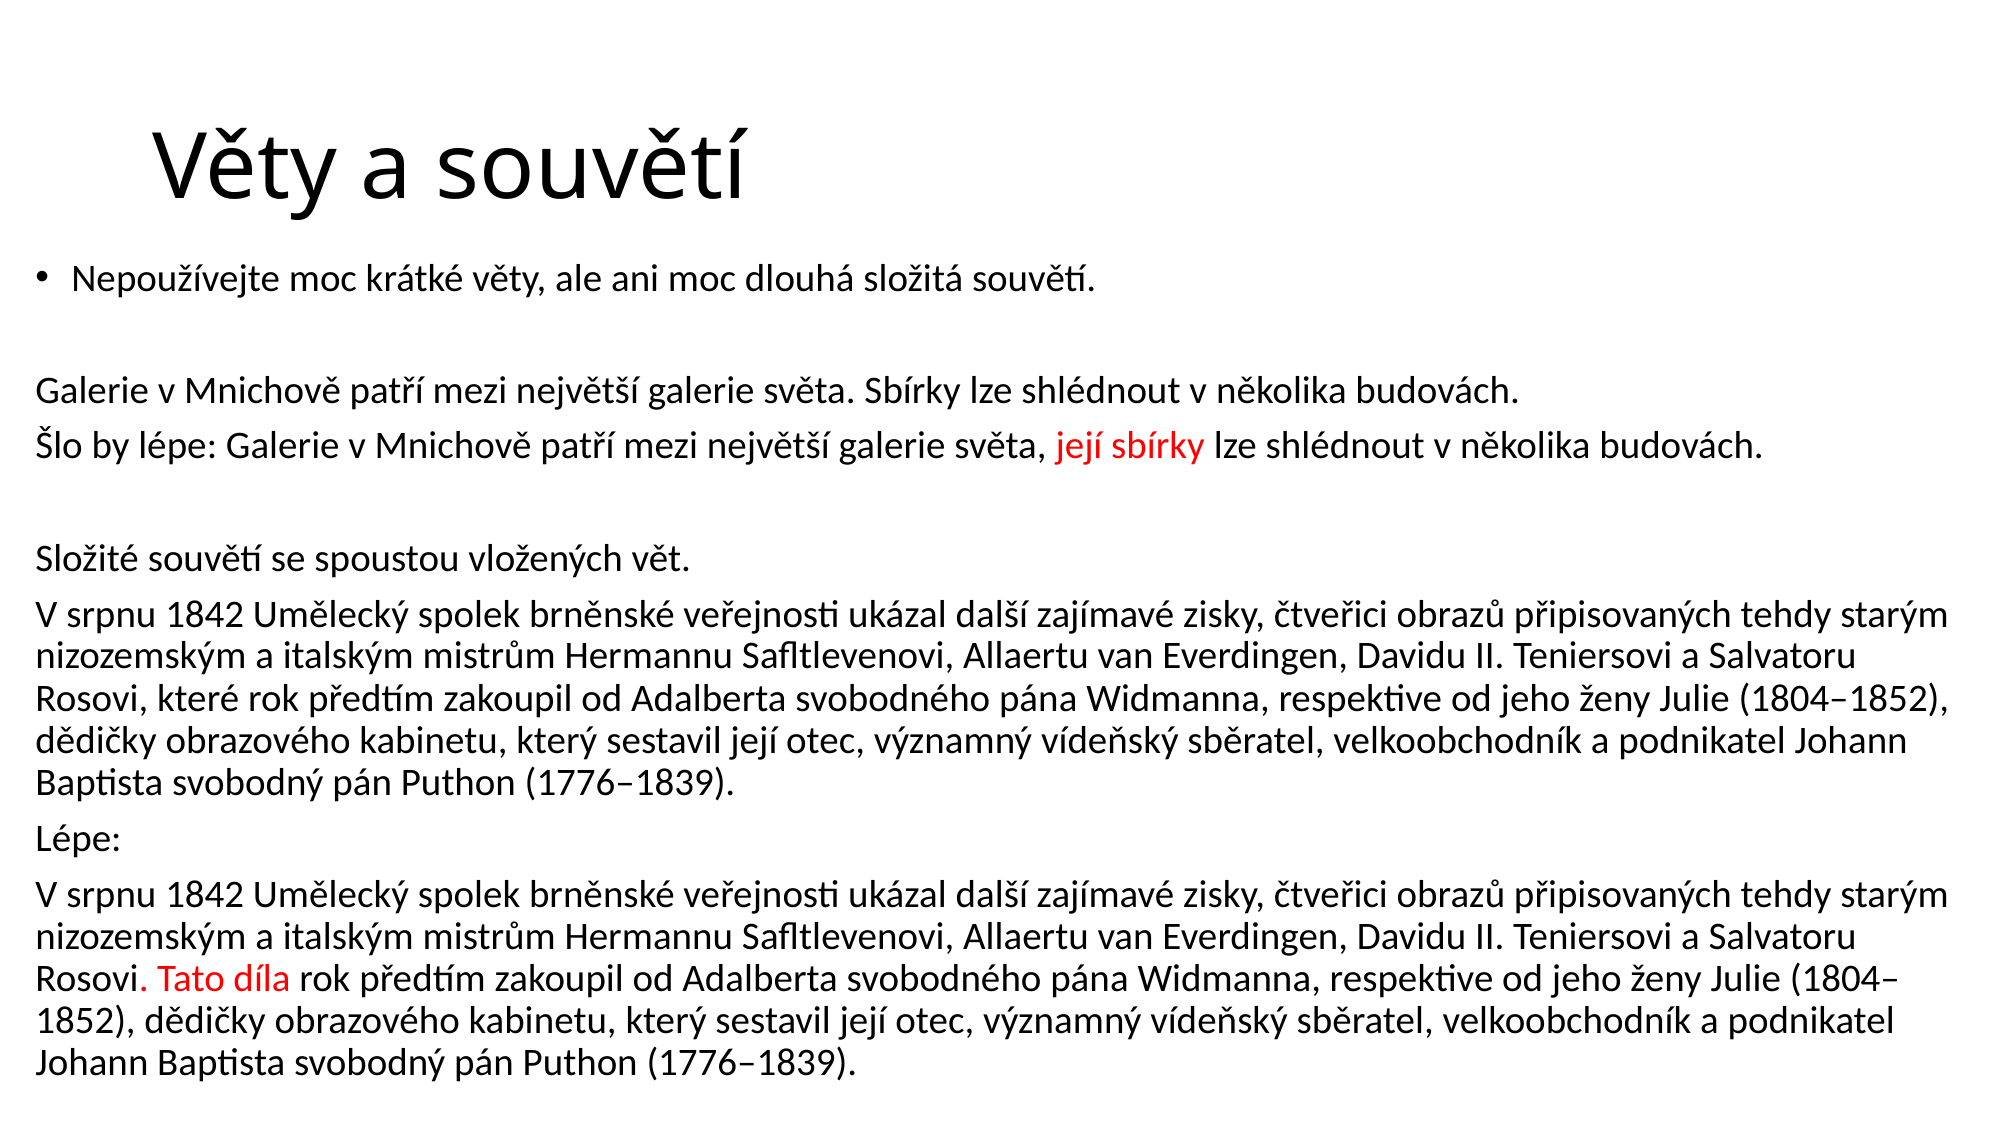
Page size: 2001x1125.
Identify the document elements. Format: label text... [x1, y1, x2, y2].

list Nepoužívejte moc krátké věty, ale ani moc dlouhá složitá souvětí. Galerie v Mnichově patří mezi největší galerie světa. Sbírky lze shlédnout v několika budovách. Šlo by lépe: Galerie v Mnichově patří mezi největší galerie světa, její sbírky lze shlédnout v několika budovách. Složité souvětí se spoustou vložených vět. V srpnu 1842 Umělecký spolek brněnské veřejnosti ukázal další zajímavé zisky, čtveřici obrazů připisovaných tehdy starým nizozemským a italským mistrům Hermannu Safltlevenovi, Allaertu van Everdingen, Davidu II. Teniersovi a Salvatoru Rosovi, které rok předtím zakoupil od Adalberta svobodného pána Widmanna, respektive od jeho ženy Julie (1804–1852), dědičky obrazového kabinetu, který sestavil její otec, významný vídeňský sběratel, velkoobchodník a podnikatel Johann Baptista svobodný pán Puthon (1776–1839). Lépe: V srpnu 1842 Umělecký spolek brněnské veřejnosti ukázal další zajímavé zisky, čtveřici obrazů připisovaných tehdy starým nizozemským a italským mistrům Hermannu Safltlevenovi, Allaertu van Everdingen, Davidu II. Teniersovi a Salvatoru Rosovi. Tato díla rok předtím zakoupil od Adalberta svobodného pána Widmanna, respektive od jeho ženy Julie (1804–1852), dědičky obrazového kabinetu, který sestavil její otec, významný vídeňský sběratel, velkoobchodník a podnikatel Johann Baptista svobodný pán Puthon (1776–1839). [20, 249, 1980, 1102]
title Věty a souvětí [137, 59, 1863, 249]
